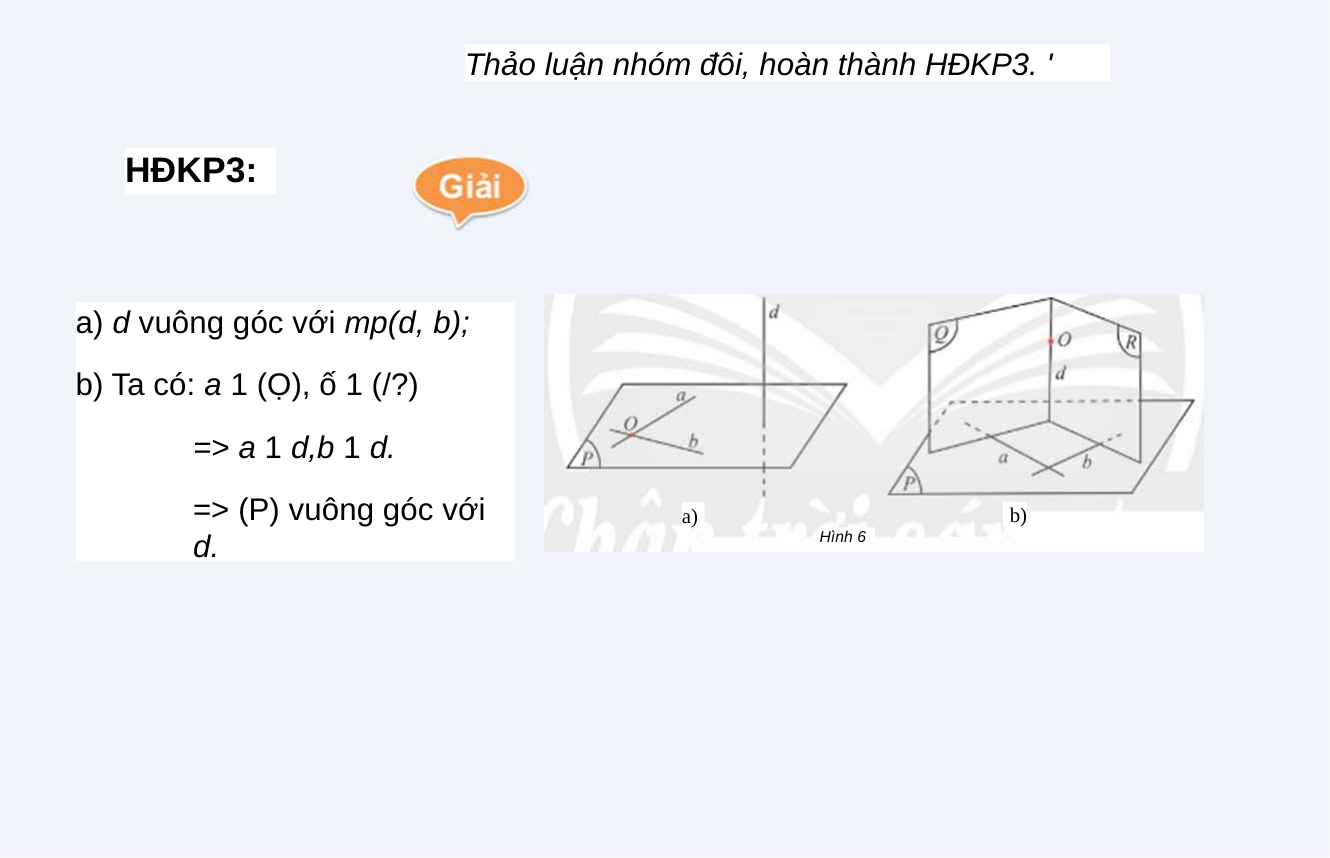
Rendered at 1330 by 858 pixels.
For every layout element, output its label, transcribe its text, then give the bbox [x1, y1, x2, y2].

picture [412, 155, 531, 233]
text_box a) d vuông góc với mp(d, b); b) Ta có: a 1 (Ọ), ố 1 (/?) => a 1 d,b 1 d. => (P) vuông góc với d. [75, 302, 516, 561]
text_box Thảo luận nhóm đôi, hoàn thành HĐKP3. ' [464, 44, 1111, 82]
text_box HĐKP3: [124, 147, 277, 195]
picture [544, 294, 1204, 552]
